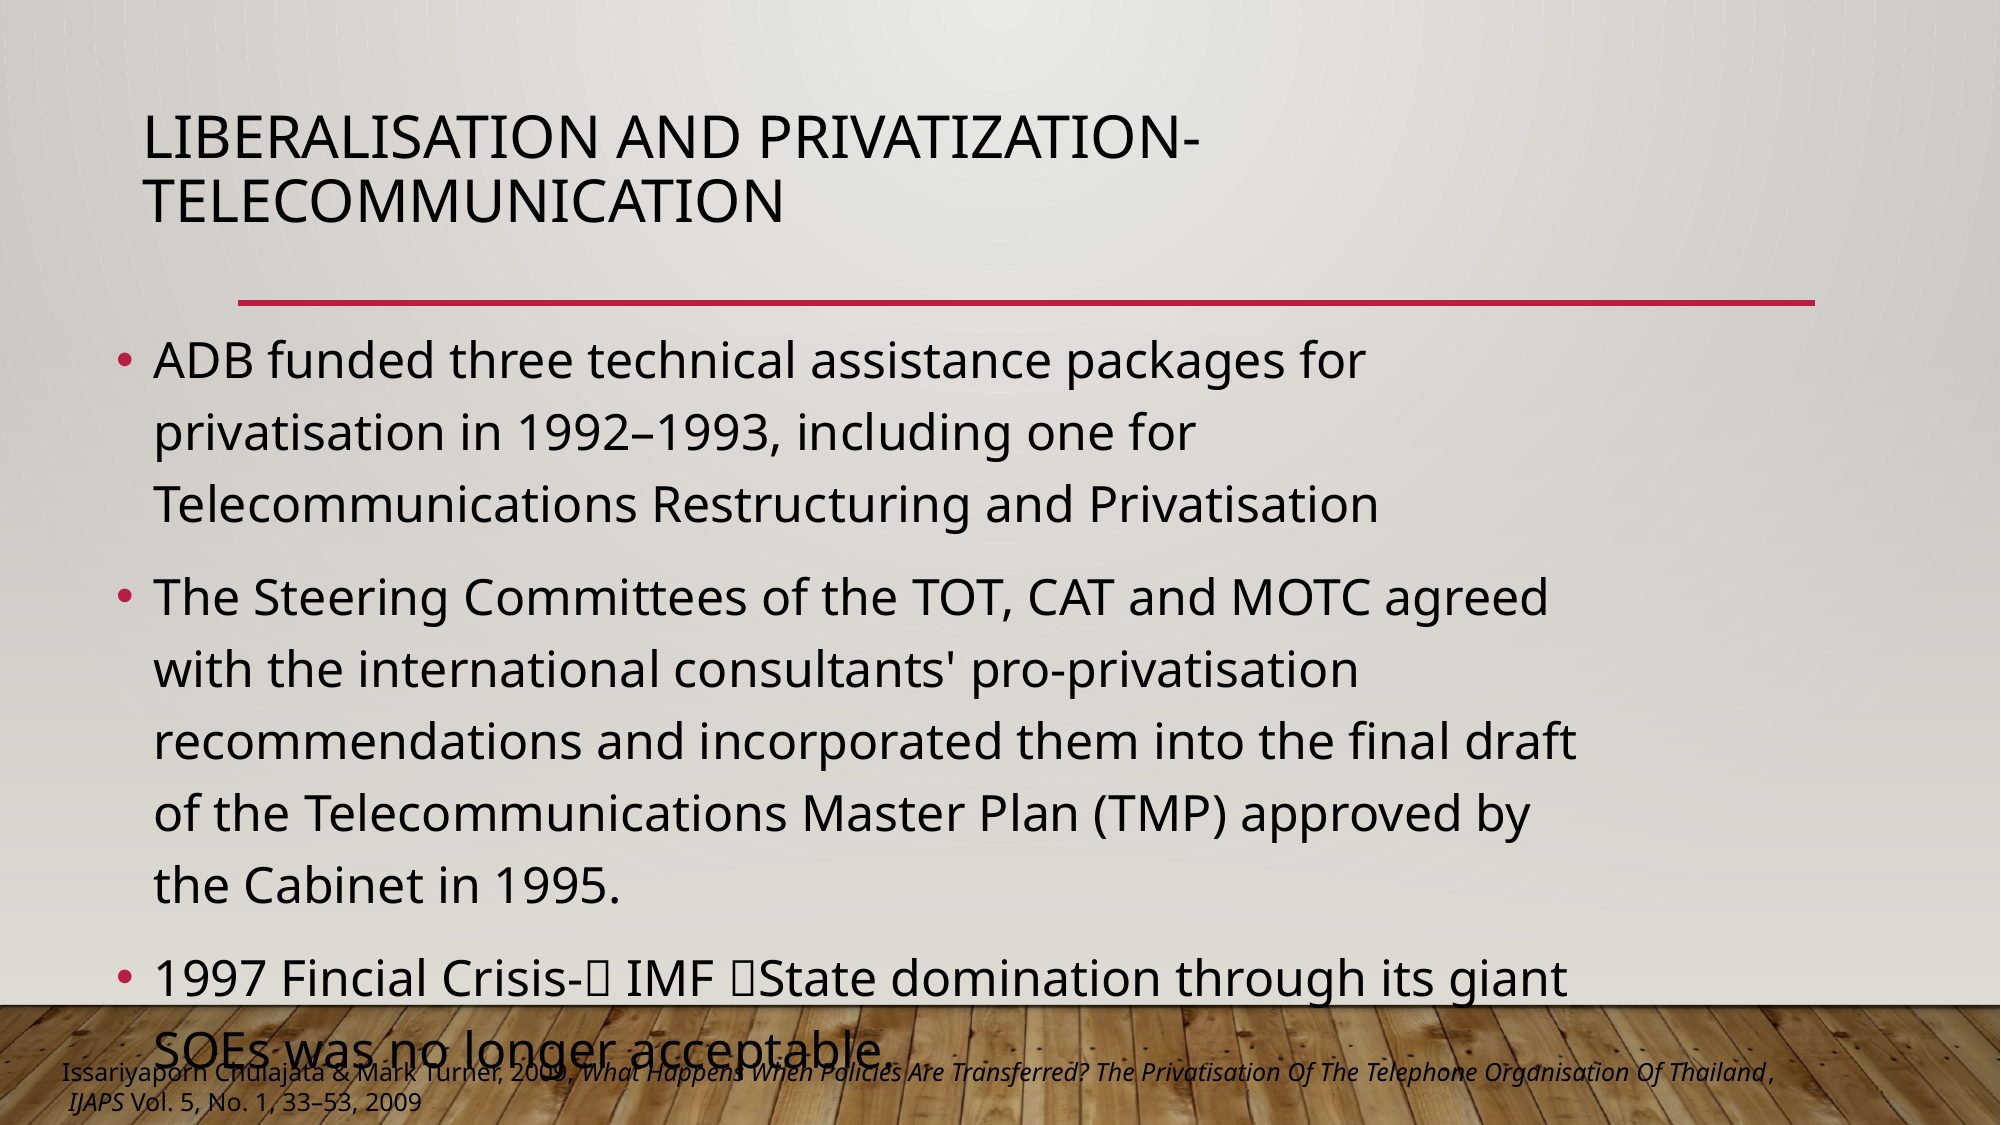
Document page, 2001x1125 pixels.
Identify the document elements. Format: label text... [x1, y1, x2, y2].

list ADB funded three technical assistance packages for privatisation in 1992–1993, including one for Telecommunications Restructuring and Privatisation The Steering Committees of the TOT, CAT and MOTC agreed with the international consultants' pro-privatisation recommendations and incorporated them into the final draft of the Telecommunications Master Plan (TMP) approved by the Cabinet in 1995. 1997 Fincial Crisis- IMF State domination through its giant SOEs was no longer acceptable. [101, 309, 1637, 809]
text_box Issariyaporn Chulajata & Mark Turner, 2009, What Happens When Policies Are Transferred? The Privatisation Of The Telephone Organisation Of Thailand, IJAPS Vol. 5, No. 1, 33–53, 2009 [47, 1049, 1790, 1124]
picture [0, 1005, 2000, 1125]
title Liberalisation and Privatization- Telecommunication [127, 99, 1525, 309]
